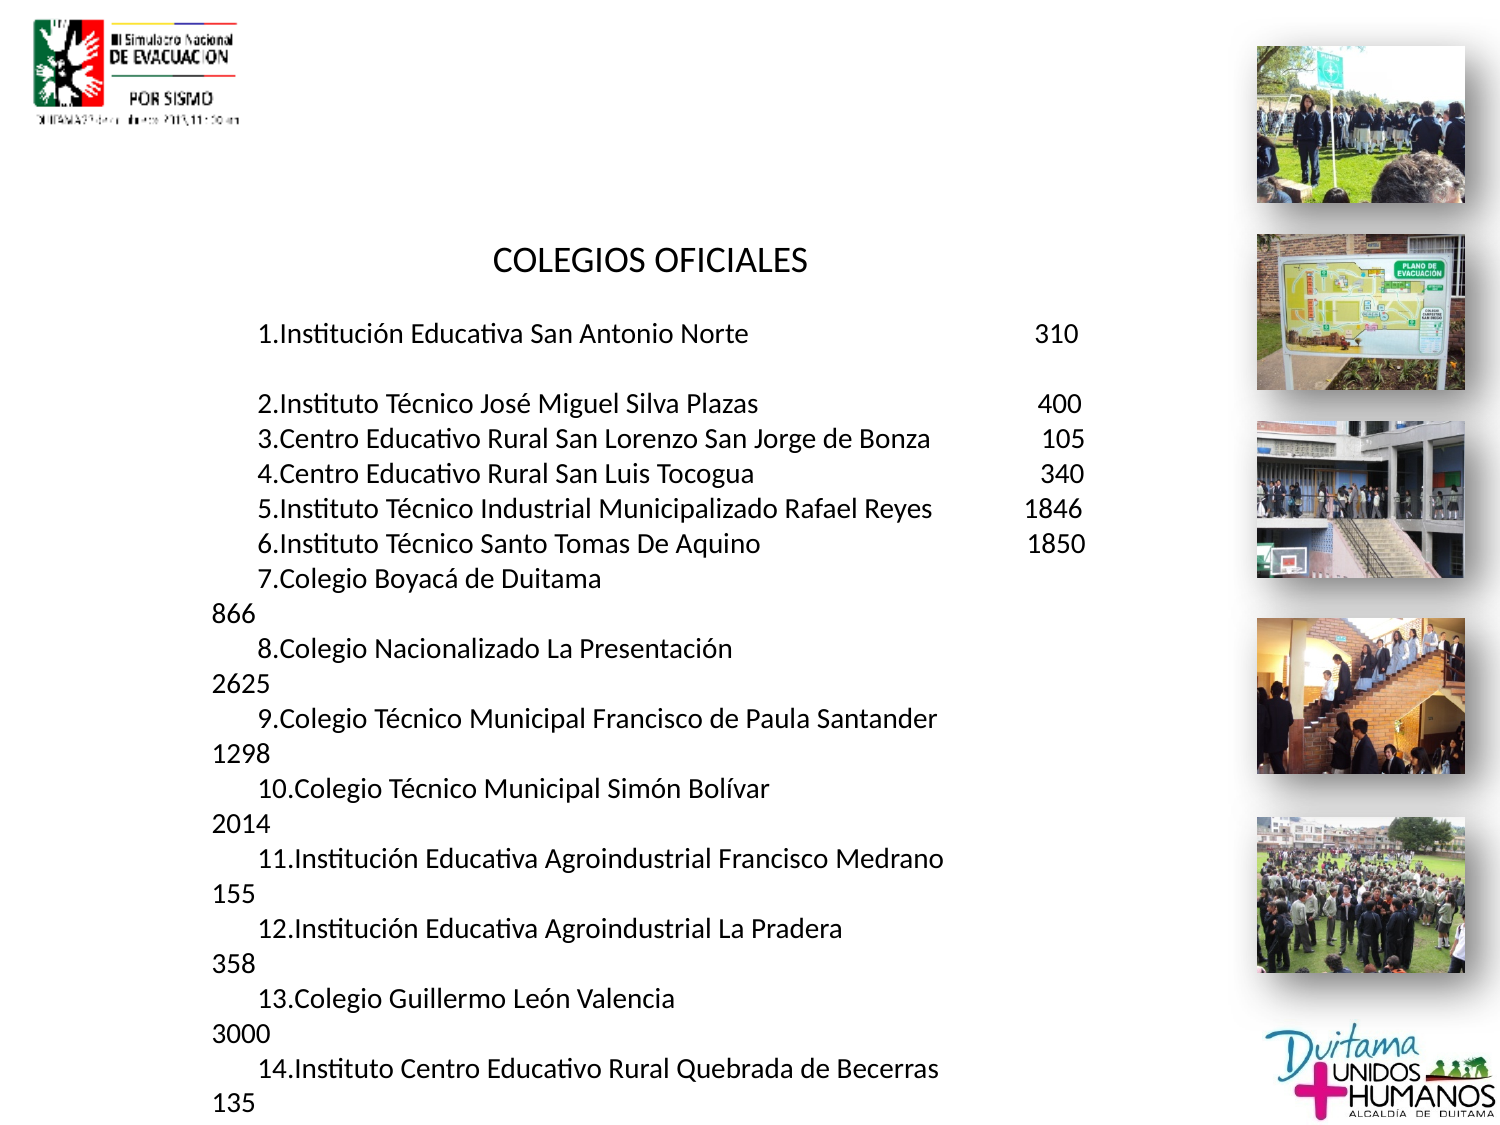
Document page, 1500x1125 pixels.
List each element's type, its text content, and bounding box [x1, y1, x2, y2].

picture [29, 17, 257, 137]
picture [1257, 46, 1466, 203]
picture [1257, 617, 1466, 774]
picture [1257, 817, 1466, 973]
picture [1257, 421, 1466, 578]
text_box COLEGIOS OFICIALES Institución Educativa San Antonio Norte 310 Instituto Técnico José Miguel Silva Plazas 400 Centro Educativo Rural San Lorenzo San Jorge de Bonza 105 Centro Educativo Rural San Luis Tocogua 340 Instituto Técnico Industrial Municipalizado Rafael Reyes 1846 Instituto Técnico Santo Tomas De Aquino 1850 Colegio Boyacá de Duitama 866 Colegio Nacionalizado La Presentación 2625 Colegio Técnico Municipal Francisco de Paula Santander 1298 Colegio Técnico Municipal Simón Bolívar 2014 Institución Educativa Agroindustrial Francisco Medrano 155 Institución Educativa Agroindustrial La Pradera 358 Colegio Guillermo León Valencia 3000 Instituto Centro Educativo Rural Quebrada de Becerras 135 Colegio Nueva Familia 662 TOTAL 16119 [140, 227, 1102, 1125]
picture [1261, 1019, 1500, 1125]
picture [1257, 234, 1466, 390]
